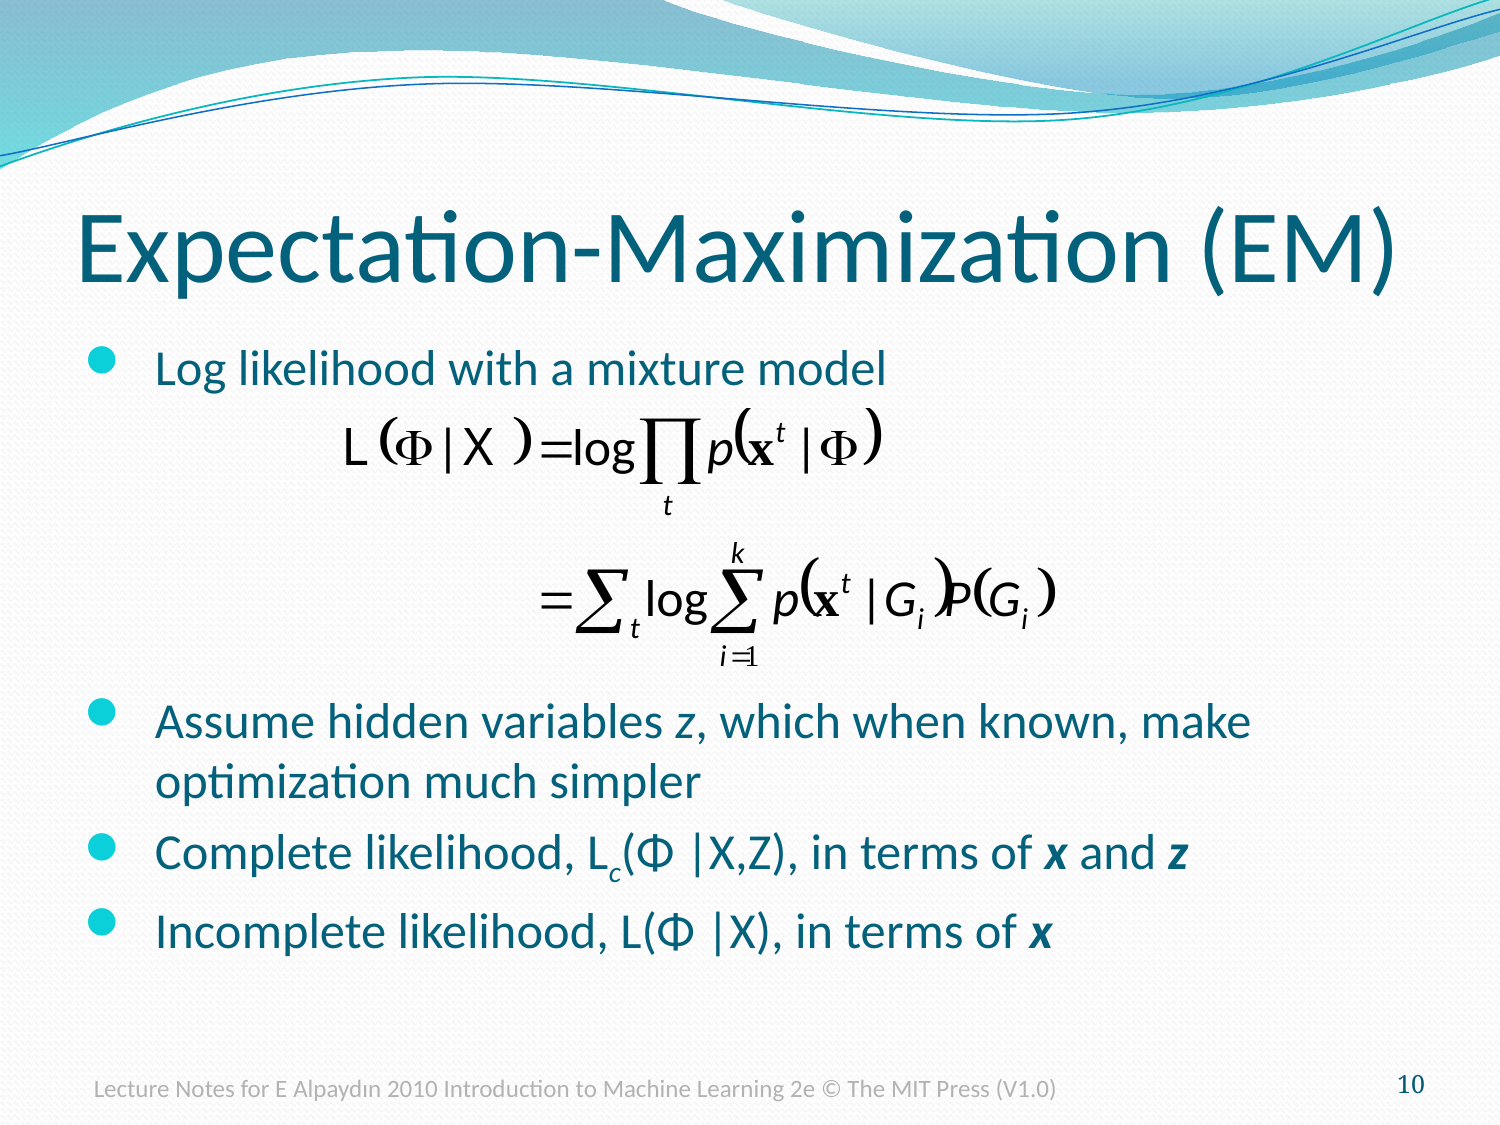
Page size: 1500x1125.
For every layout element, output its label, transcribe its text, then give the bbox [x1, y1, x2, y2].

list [332, 408, 1061, 678]
list Log likelihood with a mixture model Assume hidden variables z, which when known, make optimization much simpler Complete likelihood, Lc(Φ |X,Z), in terms of x and z Incomplete likelihood, L(Φ |X), in terms of x [70, 328, 1421, 966]
footer Lecture Notes for E Alpaydın 2010 Introduction to Machine Learning 2e © The MIT Press (V1.0) [93, 1042, 1254, 1103]
title Expectation-Maximization (EM) [75, 115, 1425, 303]
title Choosing k [326, 410, 1067, 689]
slide_number 10 [1299, 1042, 1425, 1103]
